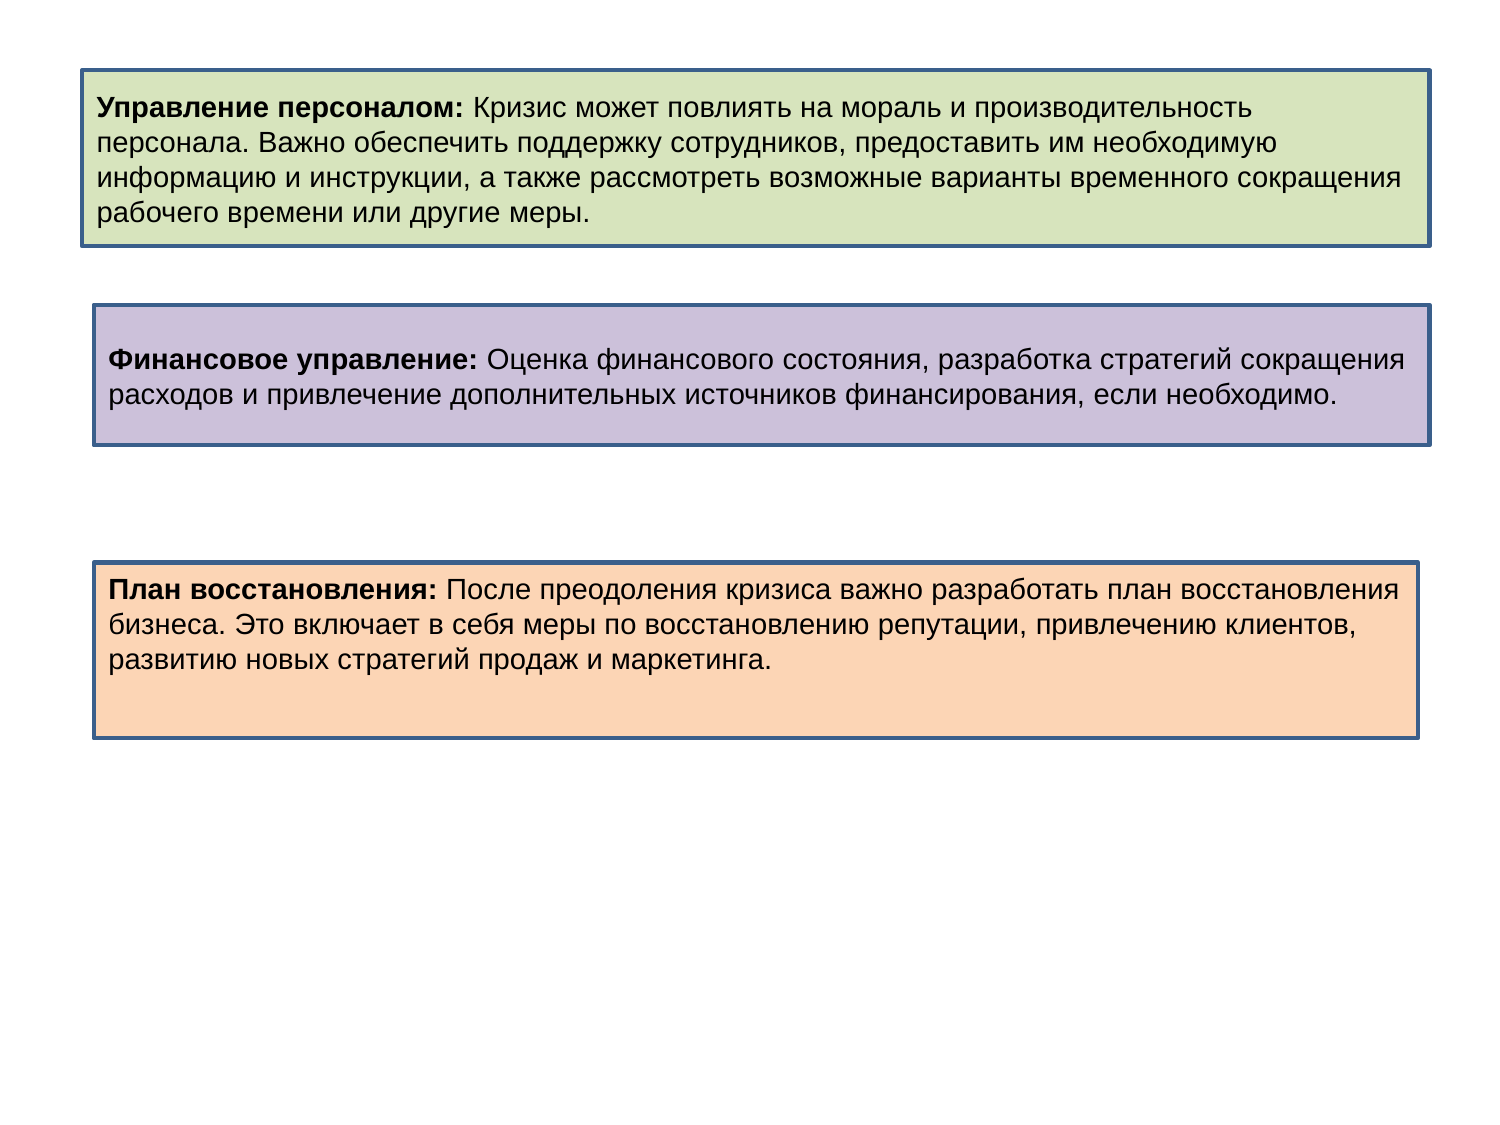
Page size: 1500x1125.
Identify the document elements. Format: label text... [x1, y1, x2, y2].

text_box Управление персоналом: Кризис может повлиять на мораль и производительность персонала. Важно обеспечить поддержку сотрудников, предоставить им необходимую информацию и инструкции, а также рассмотреть возможные варианты временного сокращения рабочего времени или другие меры. [80, 68, 1432, 248]
text_box Финансовое управление: Оценка финансового состояния, разработка стратегий сокращения расходов и привлечение дополнительных источников финансирования, если необходимо. [92, 303, 1432, 447]
text_box План восстановления: После преодоления кризиса важно разработать план восстановления бизнеса. Это включает в себя меры по восстановлению репутации, привлечению клиентов, развитию новых стратегий продаж и маркетинга. [92, 560, 1420, 740]
